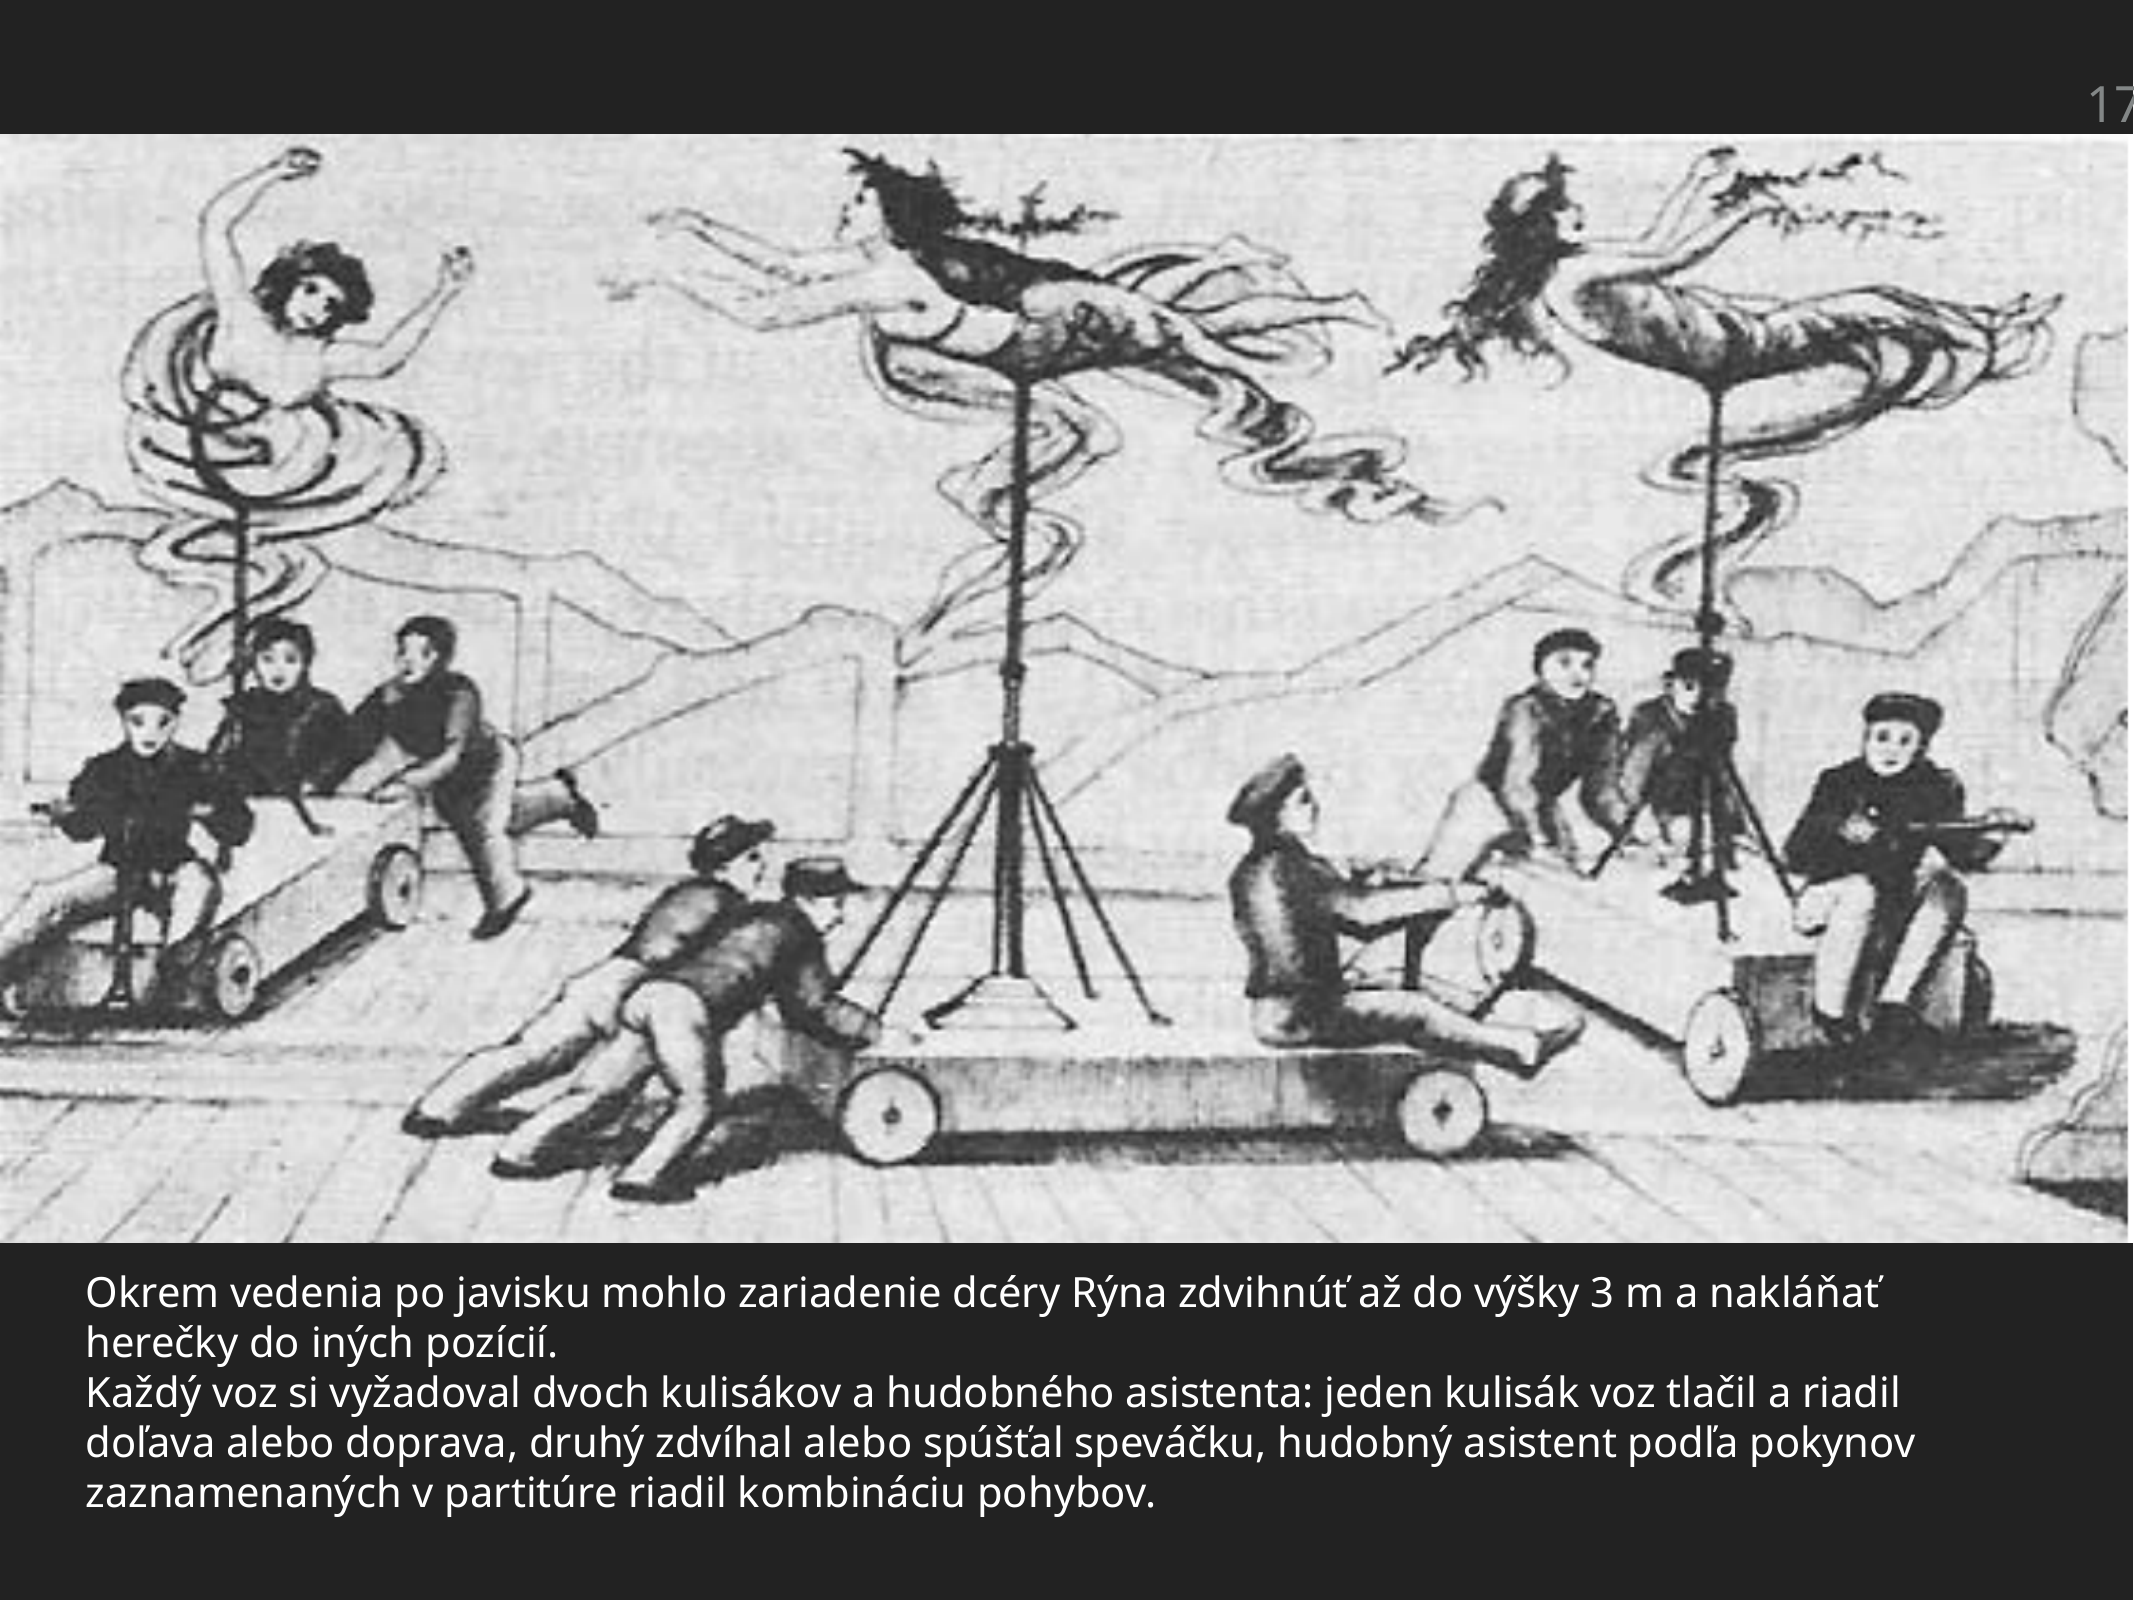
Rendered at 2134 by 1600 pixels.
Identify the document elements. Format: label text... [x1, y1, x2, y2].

text_box 17 [1889, 70, 2134, 134]
text_box Okrem vedenia po javisku mohlo zariadenie dcéry Rýna zdvihnúť až do výšky 3 m a nakláňať herečky do iných pozícií. Každý voz si vyžadoval dvoch kulisákov a hudobného asistenta: jeden kulisák voz tlačil a riadil doľava alebo doprava, druhý zdvíhal alebo spúšťal speváčku, hudobný asistent podľa pokynov zaznamenaných v partitúre riadil kombináciu pohybov. [77, 1257, 2036, 1525]
picture [0, 134, 2134, 1243]
